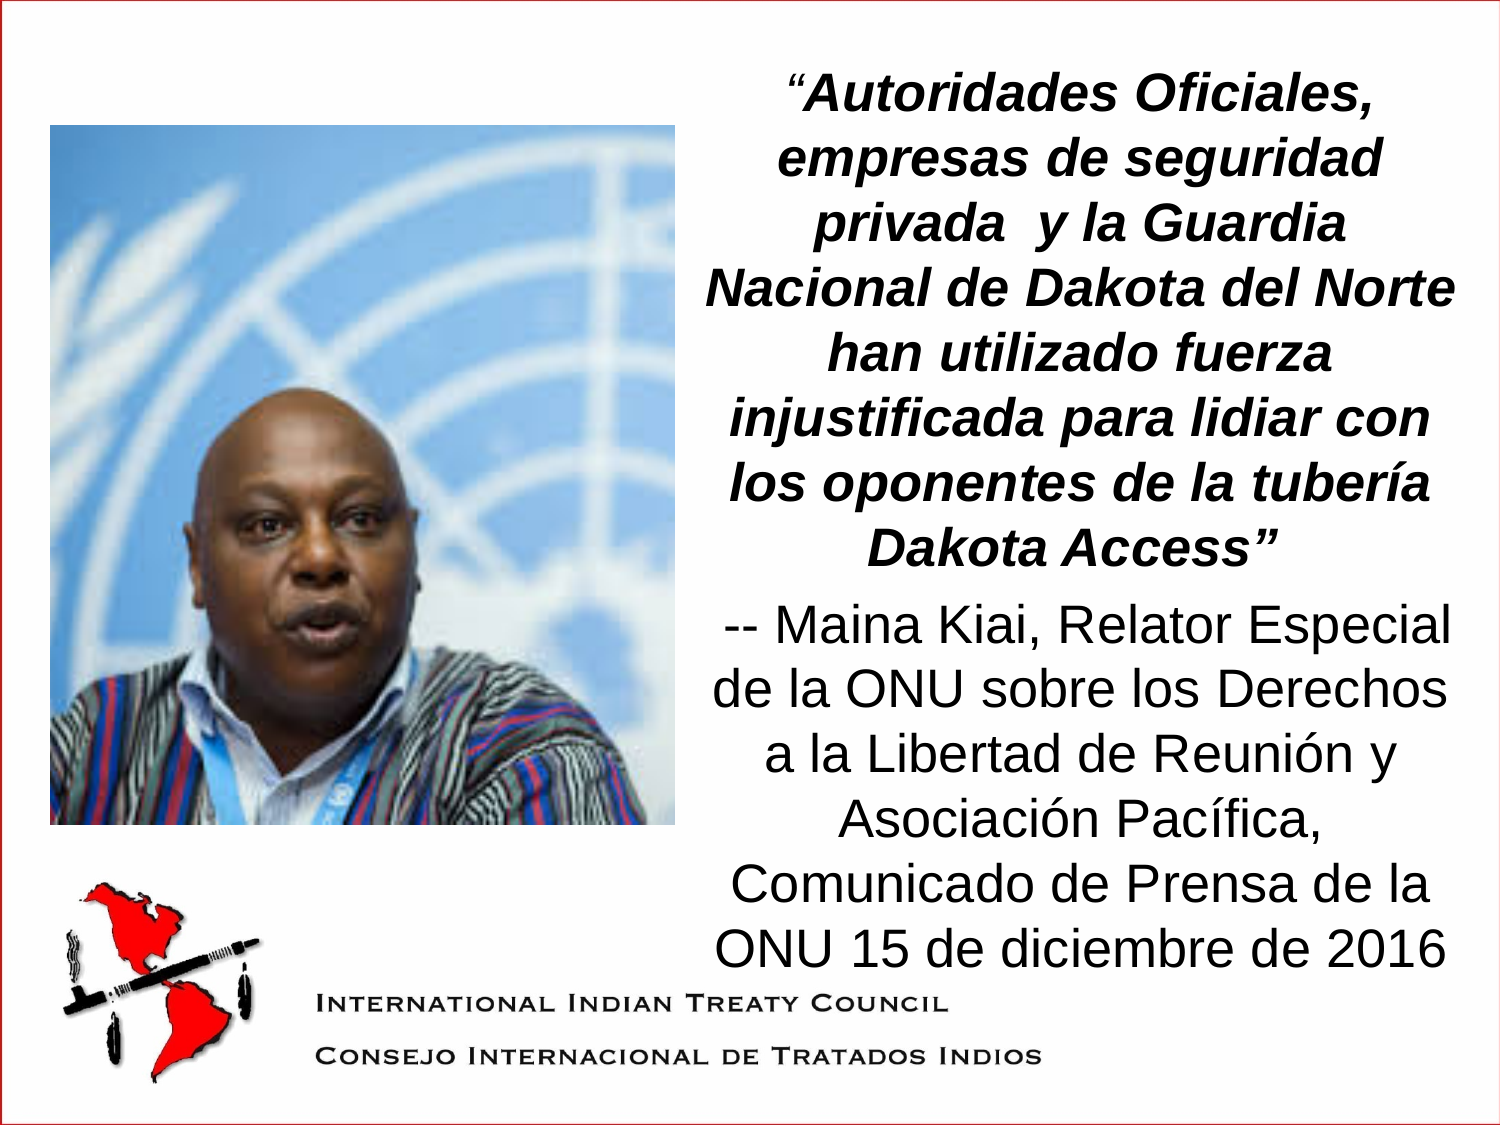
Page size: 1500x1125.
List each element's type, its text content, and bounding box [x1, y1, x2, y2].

list “Autoridades Oficiales, empresas de seguridad privada y la Guardia Nacional de Dakota del Norte han utilizado fuerza injustificada para lidiar con los oponentes de la tubería Dakota Access” -- Maina Kiai, Relator Especial de la ONU sobre los Derechos a la Libertad de Reunión y Asociación Pacífica, Comunicado de Prensa de la ONU 15 de diciembre de 2016 [687, 50, 1475, 1125]
picture [0, 0, 1500, 1125]
